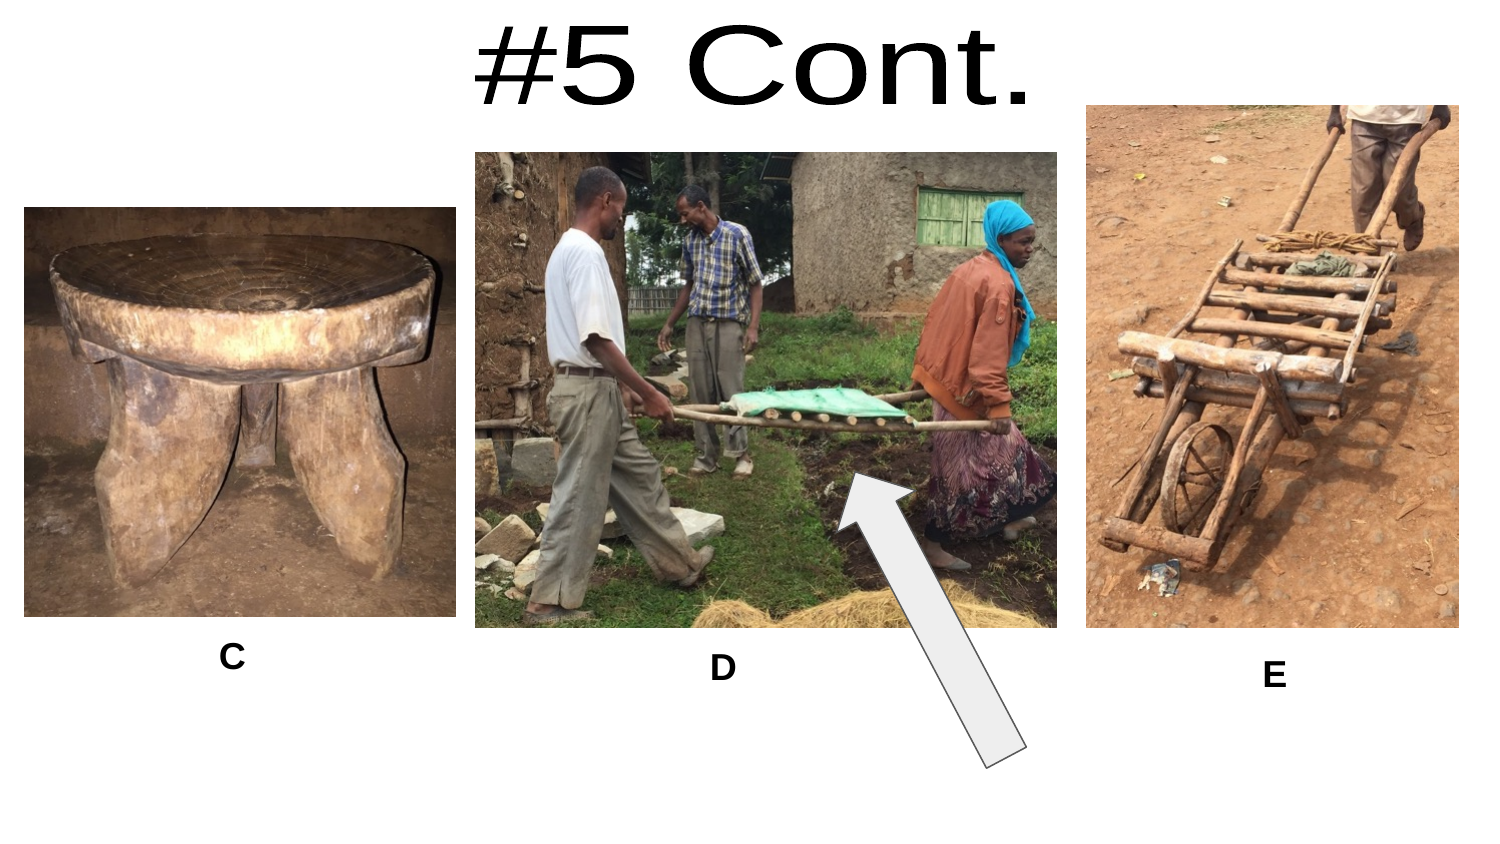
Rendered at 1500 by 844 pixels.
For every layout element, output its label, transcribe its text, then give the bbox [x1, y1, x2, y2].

text_box [916, 635, 1027, 769]
text_box C [203, 625, 284, 697]
picture [474, 152, 1057, 628]
text_box D [694, 635, 761, 686]
picture [24, 207, 456, 617]
text_box E [1247, 636, 1348, 718]
picture [1086, 104, 1459, 629]
